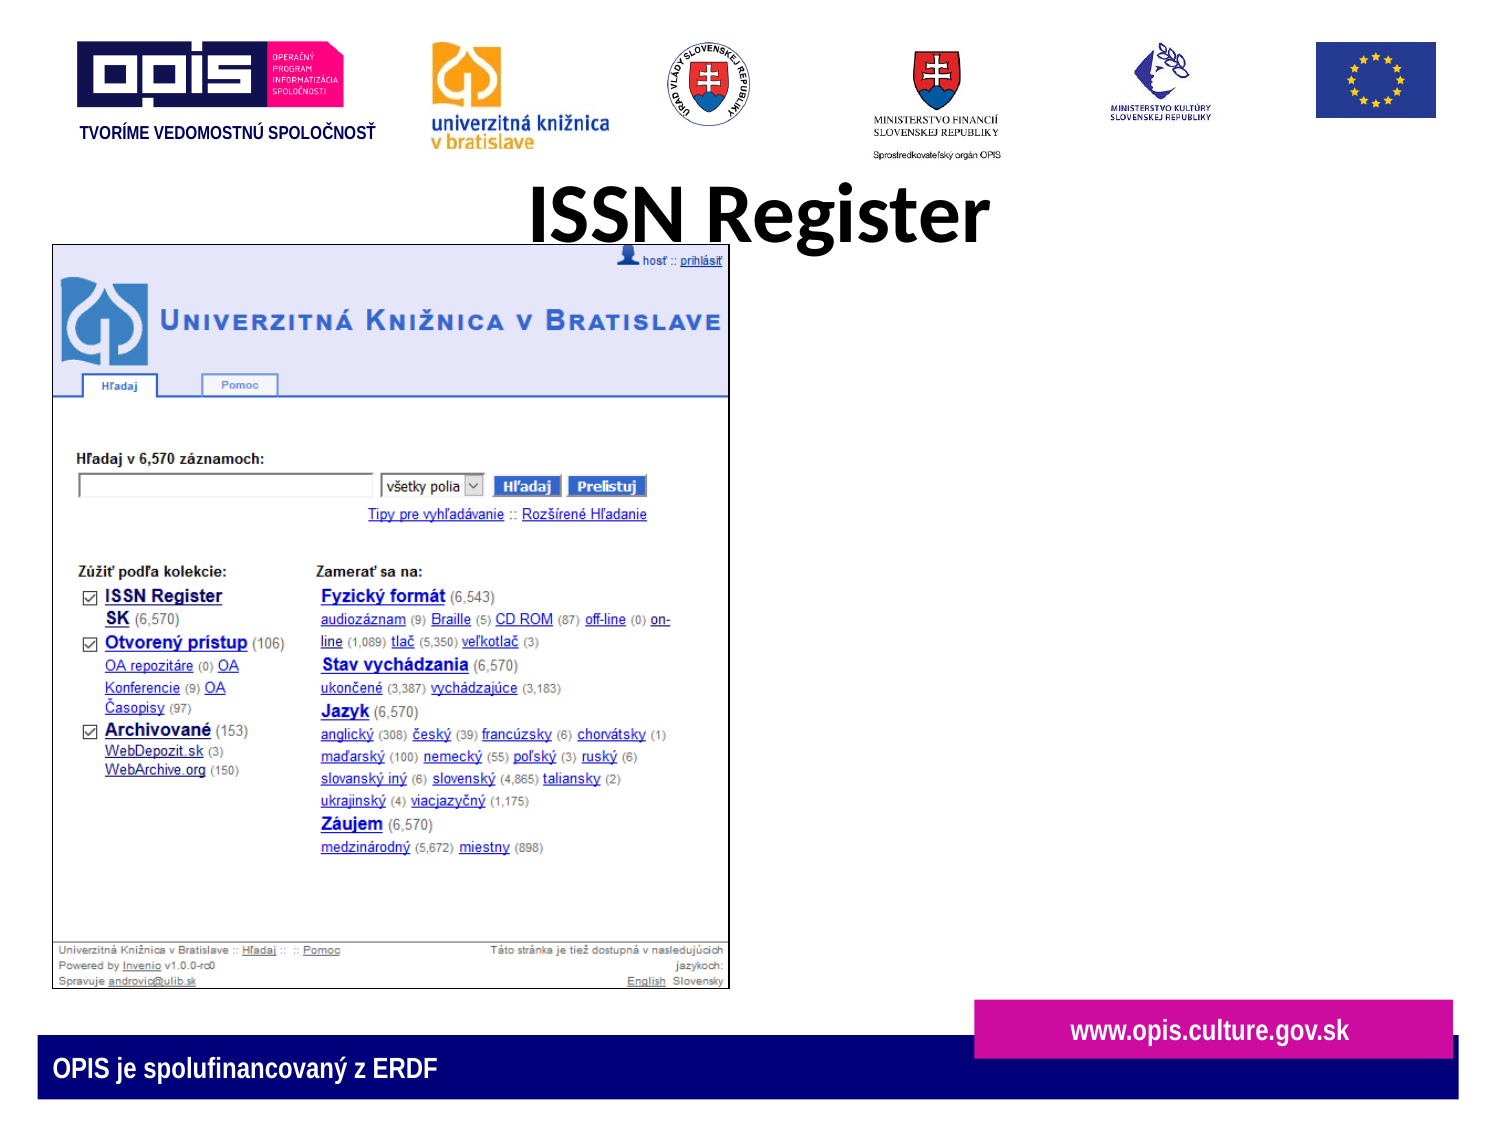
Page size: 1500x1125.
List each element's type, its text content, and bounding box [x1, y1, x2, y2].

title ISSN Register [75, 149, 1425, 268]
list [52, 244, 729, 988]
picture [1316, 42, 1436, 118]
picture [868, 42, 1004, 149]
picture [431, 42, 609, 149]
picture [667, 42, 750, 126]
picture [1092, 30, 1229, 139]
picture [64, 30, 355, 118]
